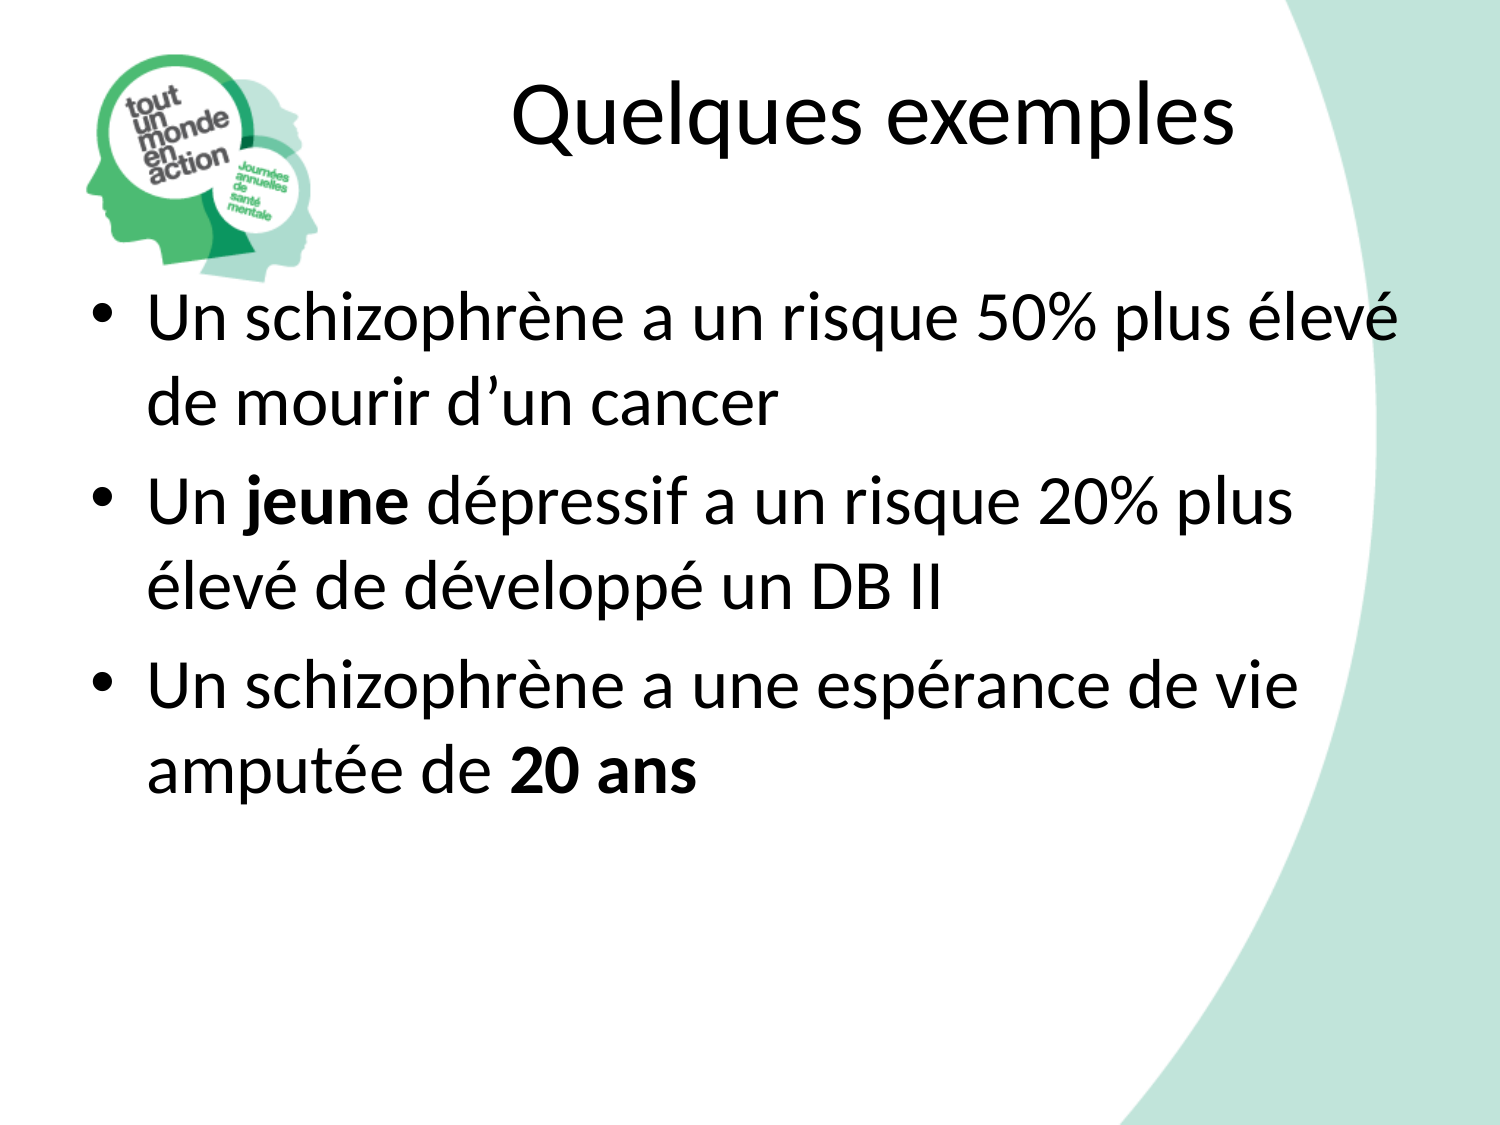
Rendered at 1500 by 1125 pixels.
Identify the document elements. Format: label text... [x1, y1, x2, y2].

list Un schizophrène a un risque 50% plus élevé de mourir d’un cancer Un jeune dépressif a un risque 20% plus élevé de développé un DB II Un schizophrène a une espérance de vie amputée de 20 ans [75, 262, 1425, 1080]
title Quelques exemples [323, 45, 1425, 233]
picture [0, 0, 1500, 1125]
